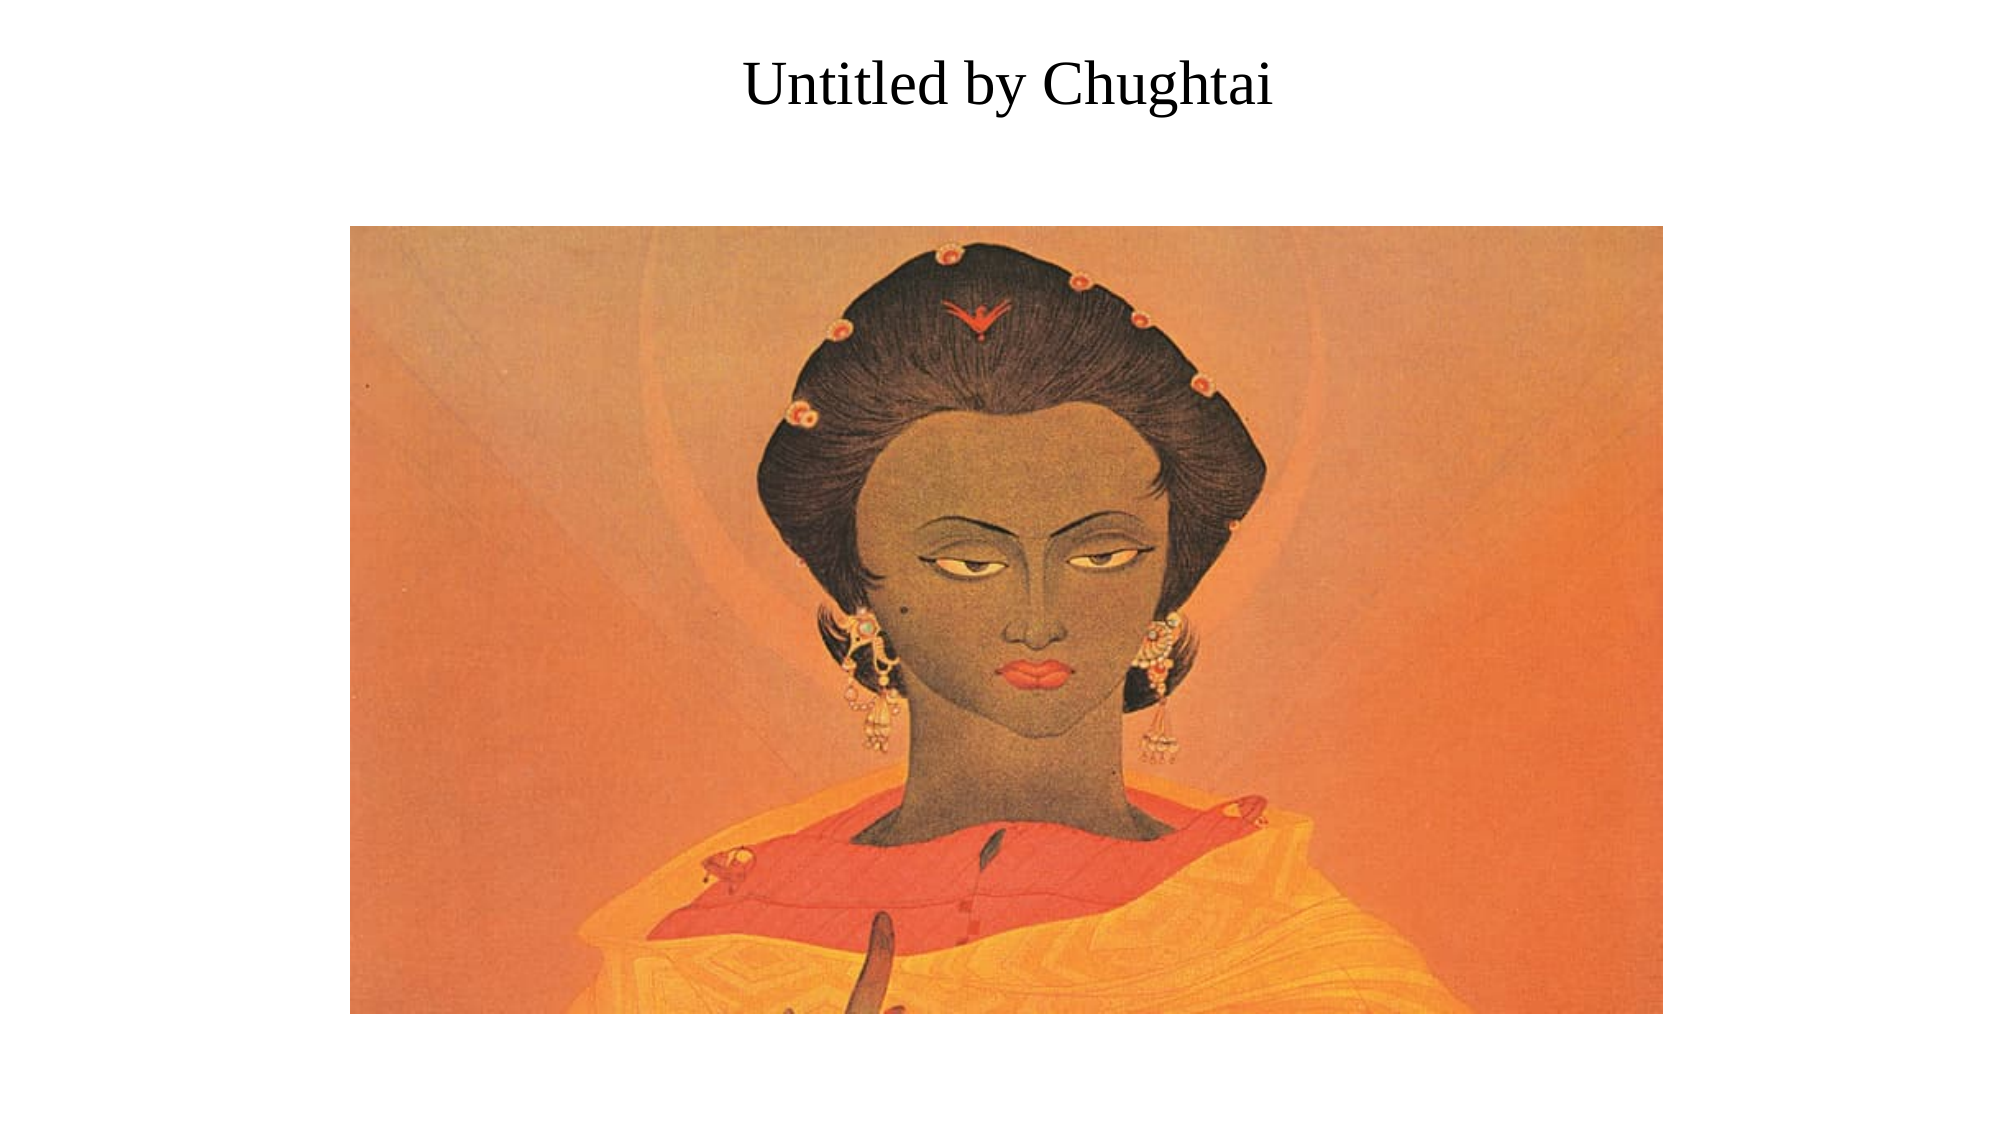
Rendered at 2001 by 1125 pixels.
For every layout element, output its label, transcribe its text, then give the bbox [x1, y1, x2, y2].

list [350, 225, 1663, 1014]
title Untitled by Chughtai [154, 42, 1863, 127]
